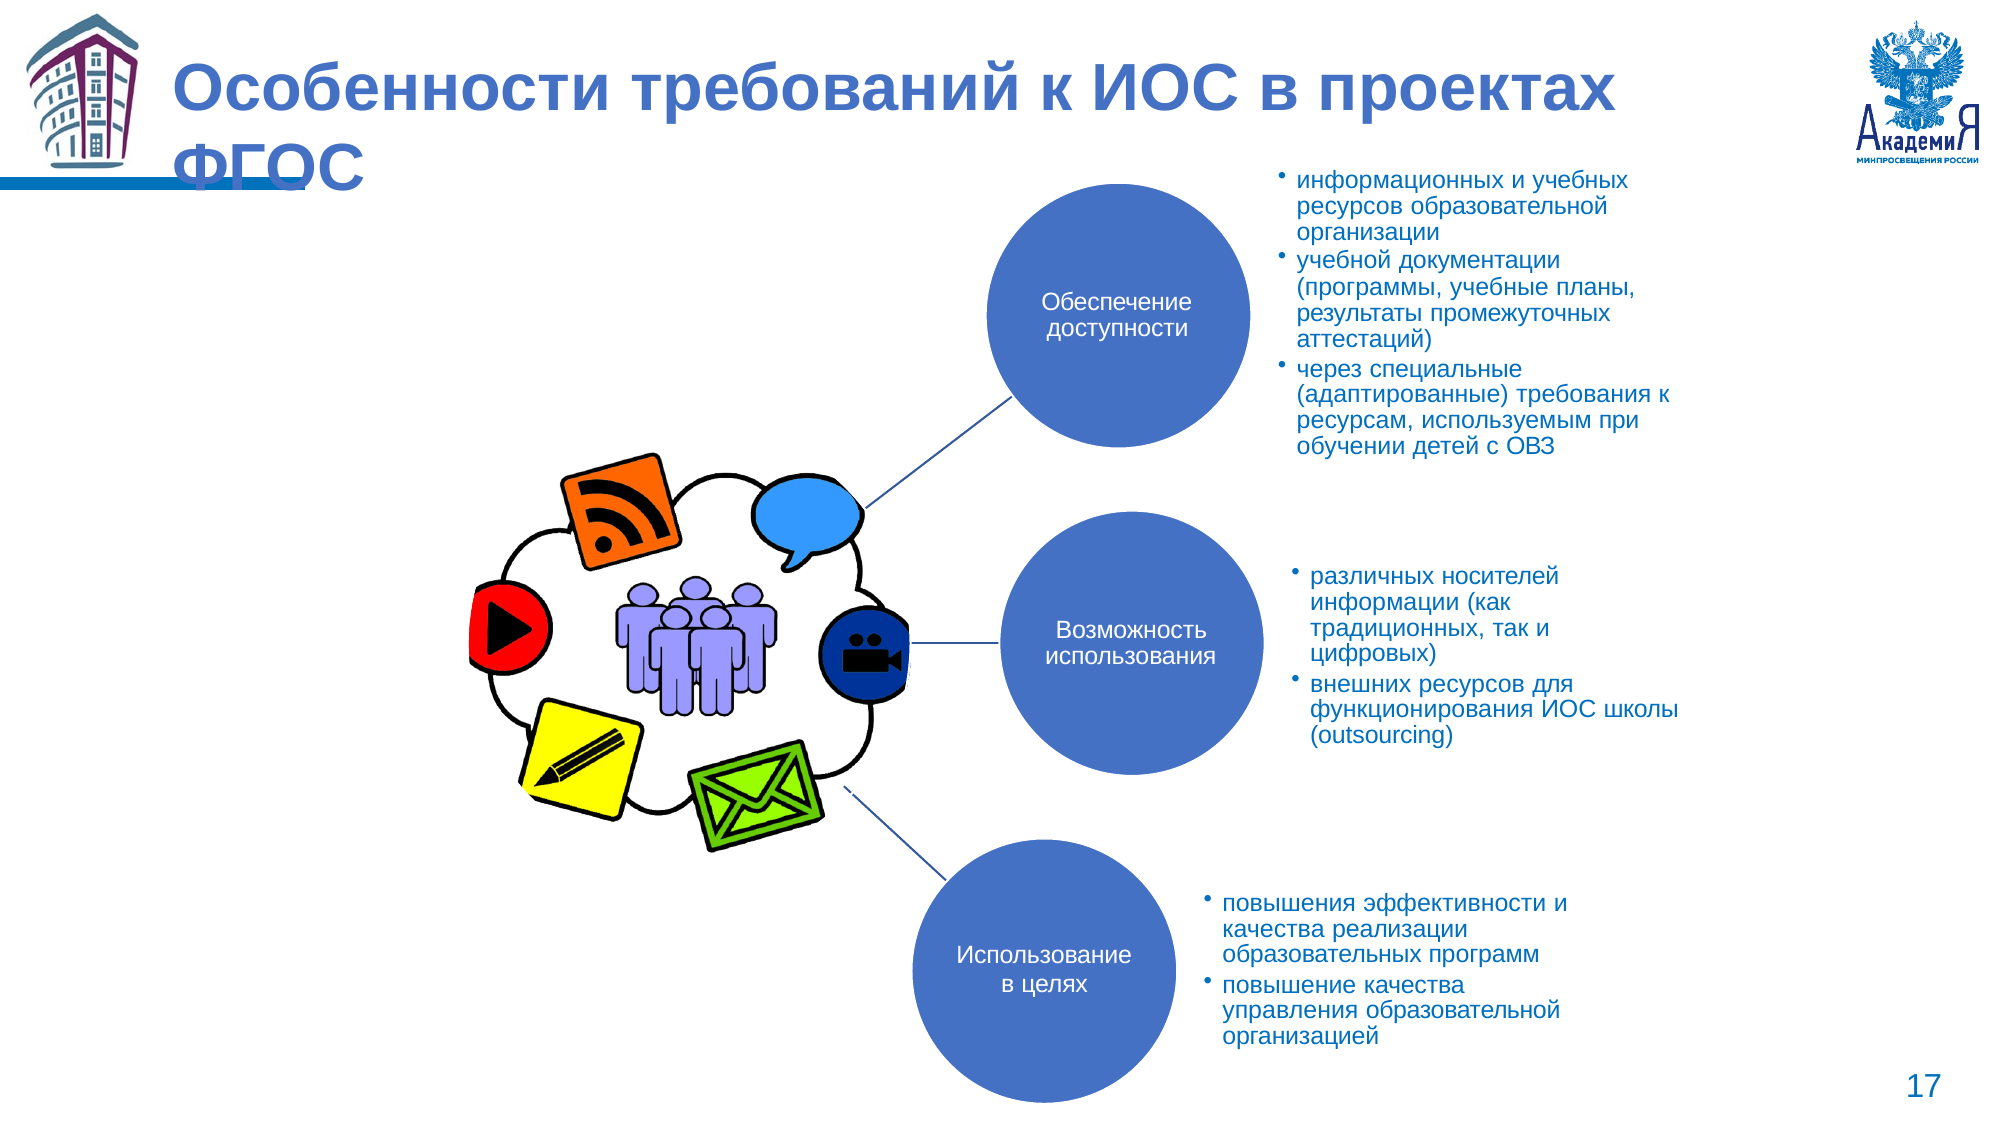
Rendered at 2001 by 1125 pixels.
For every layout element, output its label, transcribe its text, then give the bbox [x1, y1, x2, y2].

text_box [466, 181, 1253, 883]
text_box информационных и учебных ресурсов образовательной организации учебной документации (программы, учебные планы, результаты промежуточных аттестаций) через специальные (адаптированные) требования к ресурсам, используемым при обучении детей с ОВЗ [1275, 162, 1672, 460]
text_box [998, 509, 1266, 778]
slide_number 17 [1899, 1064, 1951, 1125]
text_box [910, 837, 1179, 1106]
picture [25, 13, 139, 170]
picture [1856, 20, 1979, 164]
text_box различных носителей информации (как традиционных, так и цифровых) внешних ресурсов для функционирования ИОС школы (outsourcing) [1289, 557, 1687, 749]
title Особенности требований к ИОС в проектах ФГОС [170, 41, 1829, 232]
text_box повышения эффективности и качества реализации образовательных программ повышение качества управления образовательной организацией [1201, 884, 1570, 1050]
